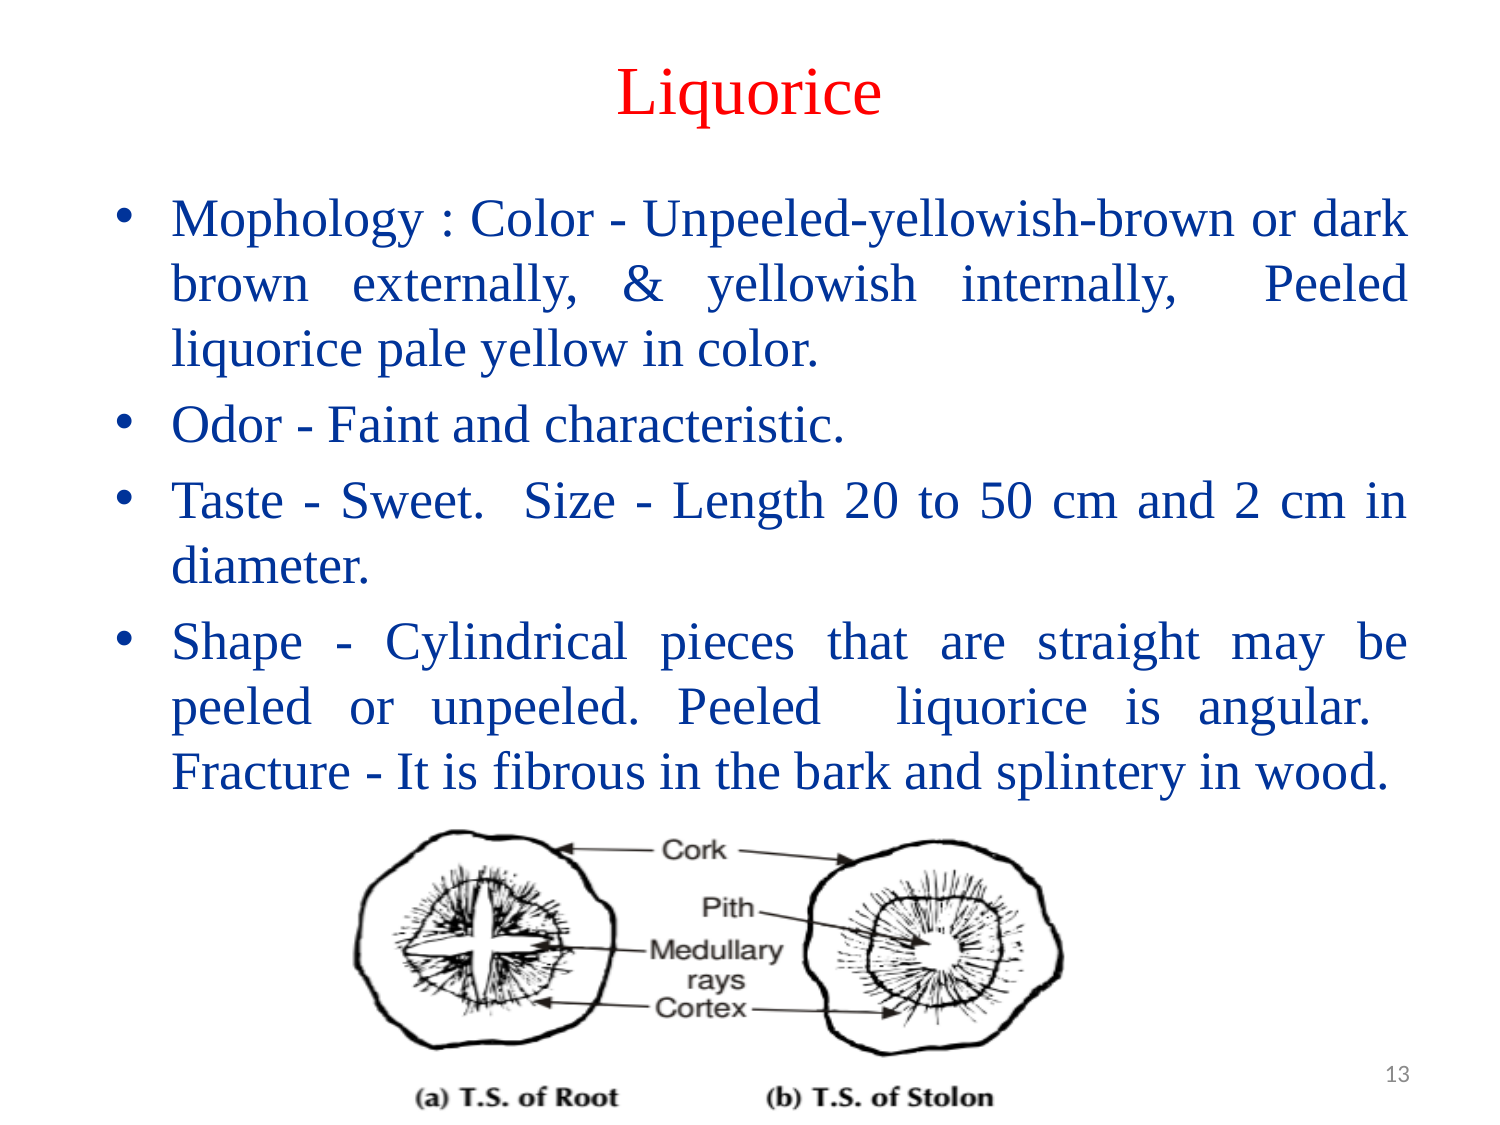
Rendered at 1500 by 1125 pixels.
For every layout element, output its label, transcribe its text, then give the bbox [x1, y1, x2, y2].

picture [324, 824, 1065, 1125]
slide_number 13 [1074, 1042, 1425, 1103]
list Mophology : Color - Unpeeled-yellowish-brown or dark brown externally, & yellowish internally, Peeled liquorice pale yellow in color. Odor - Faint and characteristic. Taste - Sweet. Size - Length 20 to 50 cm and 2 cm in diameter. Shape - Cylindrical pieces that are straight may be peeled or unpeeled. Peeled liquorice is angular. Fracture - It is fibrous in the bark and splintery in wood. [99, 174, 1425, 1005]
title Liquorice [75, 37, 1425, 138]
